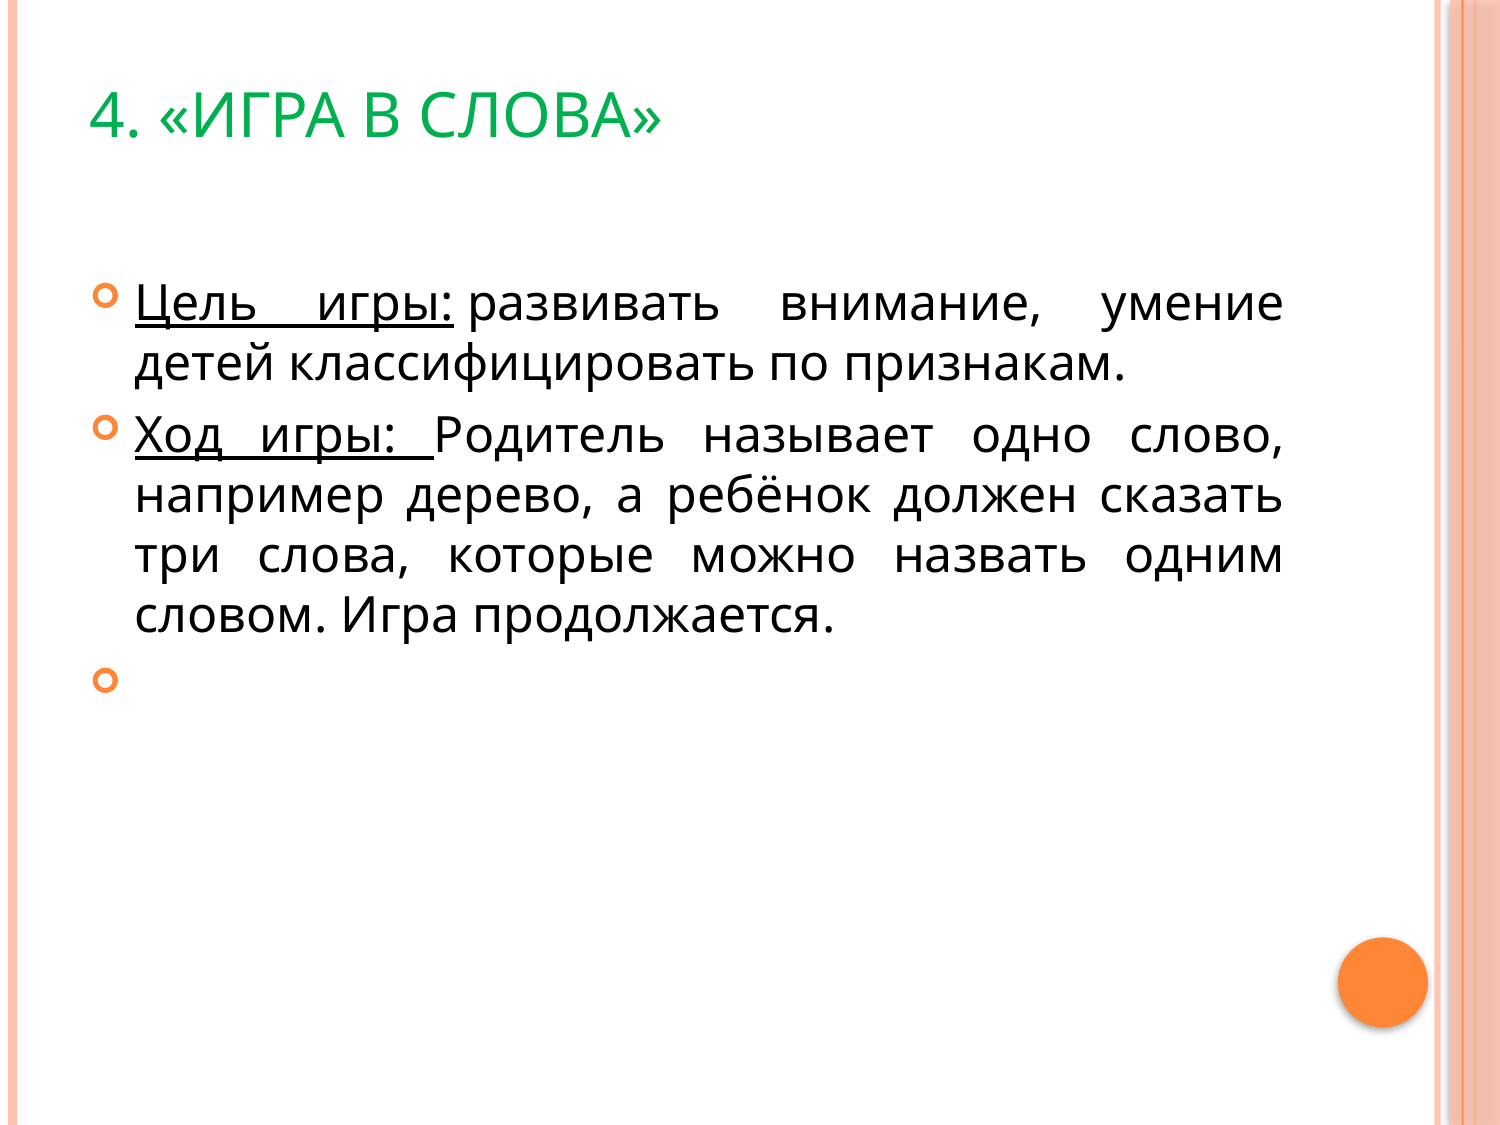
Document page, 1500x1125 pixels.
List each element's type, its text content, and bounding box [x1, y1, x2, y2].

title 4. «Игра в слова» [75, 45, 1300, 233]
list Цель игры: развивать внимание, умение детей классифицировать по признакам. Ход игры: Родитель называет одно слово, например дерево, а ребёнок должен сказать три слова, которые можно назвать одним словом. Игра продолжается. [75, 262, 1300, 1062]
